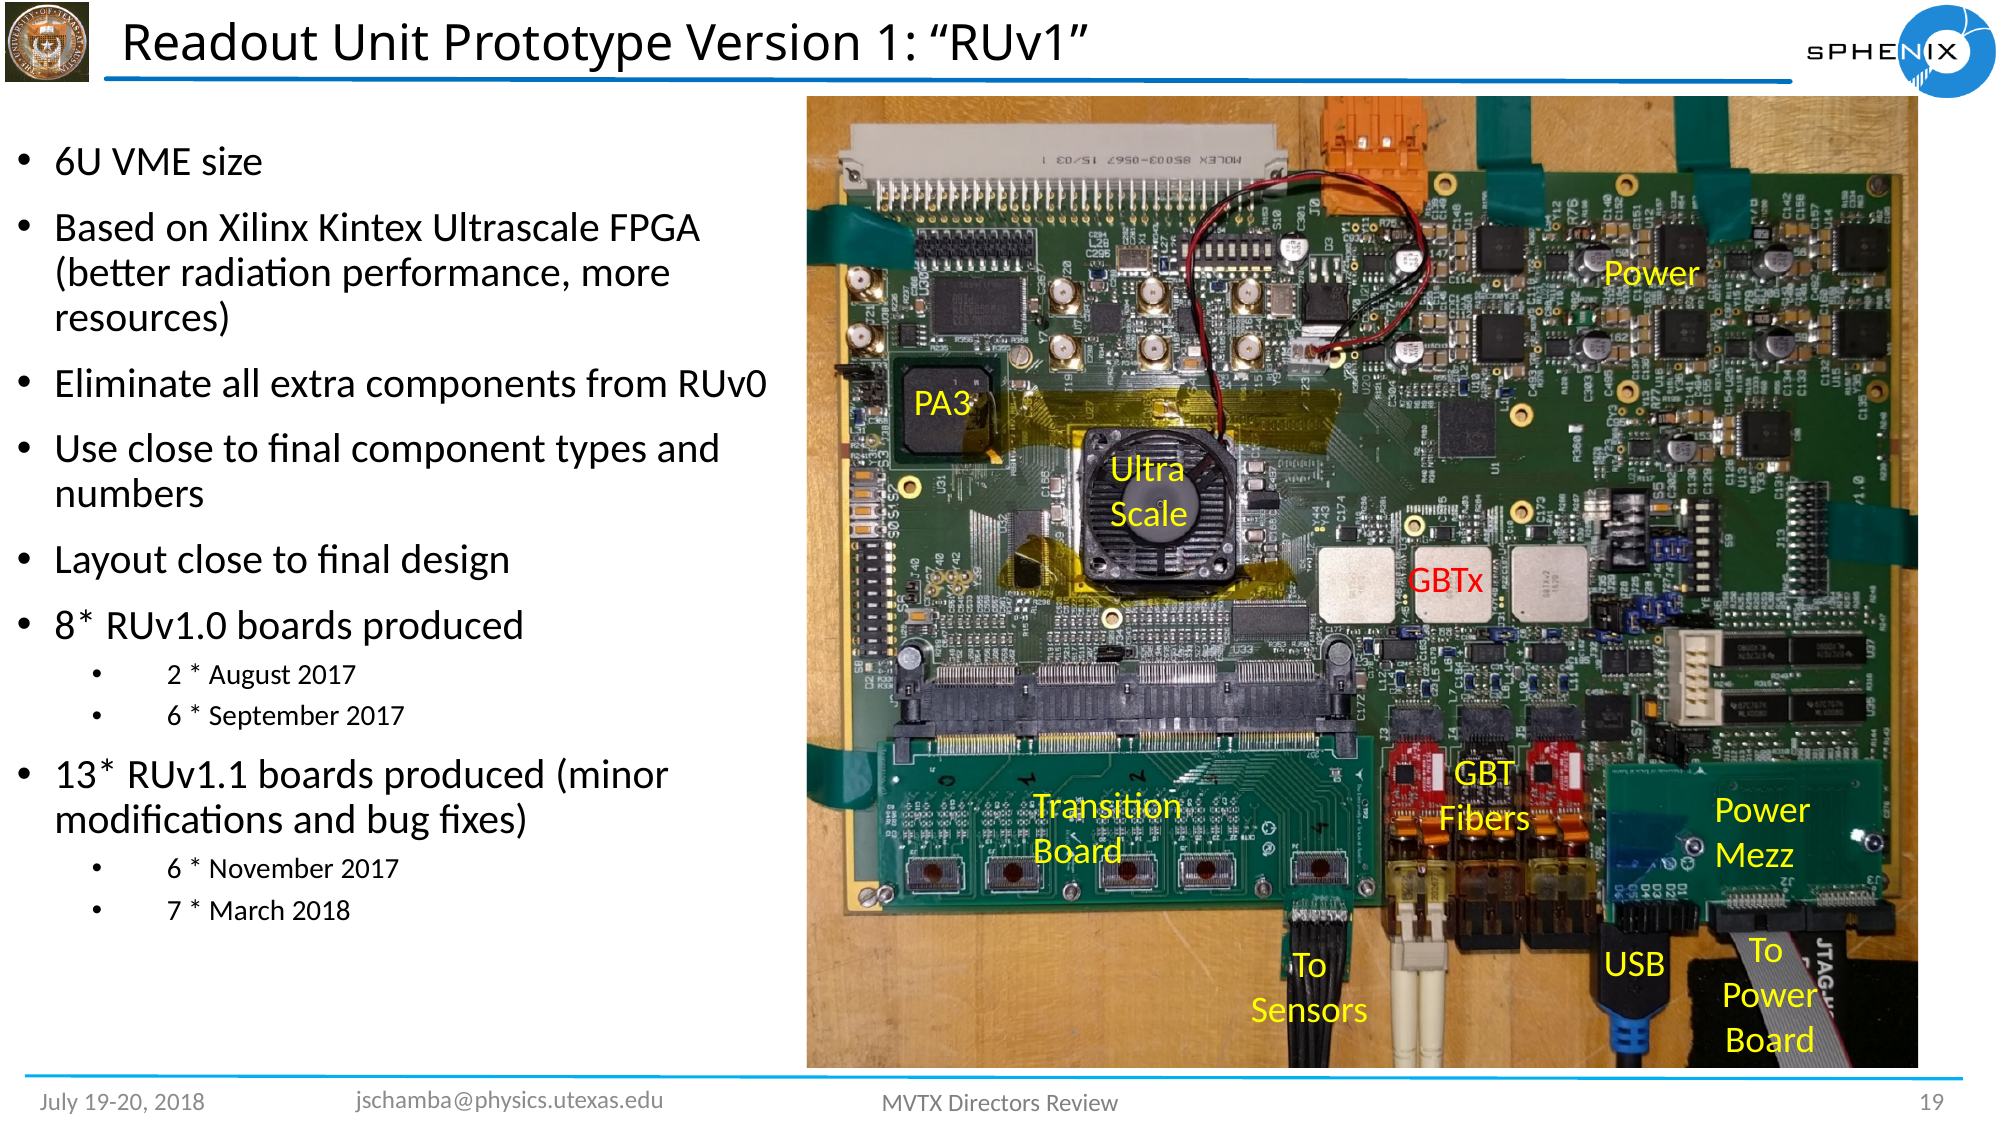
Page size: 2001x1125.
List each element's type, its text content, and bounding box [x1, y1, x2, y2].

text_box 6U VME size Based on Xilinx Kintex Ultrascale FPGA (better radiation performance, more resources) Eliminate all extra components from RUv0 Use close to final component types and numbers Layout close to final design 8* RUv1.0 boards produced 2 * August 2017 6 * September 2017 13* RUv1.1 boards produced (minor modifications and bug fixes) 6 * November 2017 7 * March 2018 [1, 131, 794, 935]
footer jschamba@physics.utexas.edu [328, 1077, 692, 1120]
slide_number 19 [1846, 1079, 1960, 1121]
picture [5, 2, 89, 82]
title Readout Unit Prototype Version 1: “RUv1” [106, 9, 1680, 79]
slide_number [24, 1079, 237, 1122]
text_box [794, 96, 1919, 1078]
picture [1807, 4, 1996, 98]
